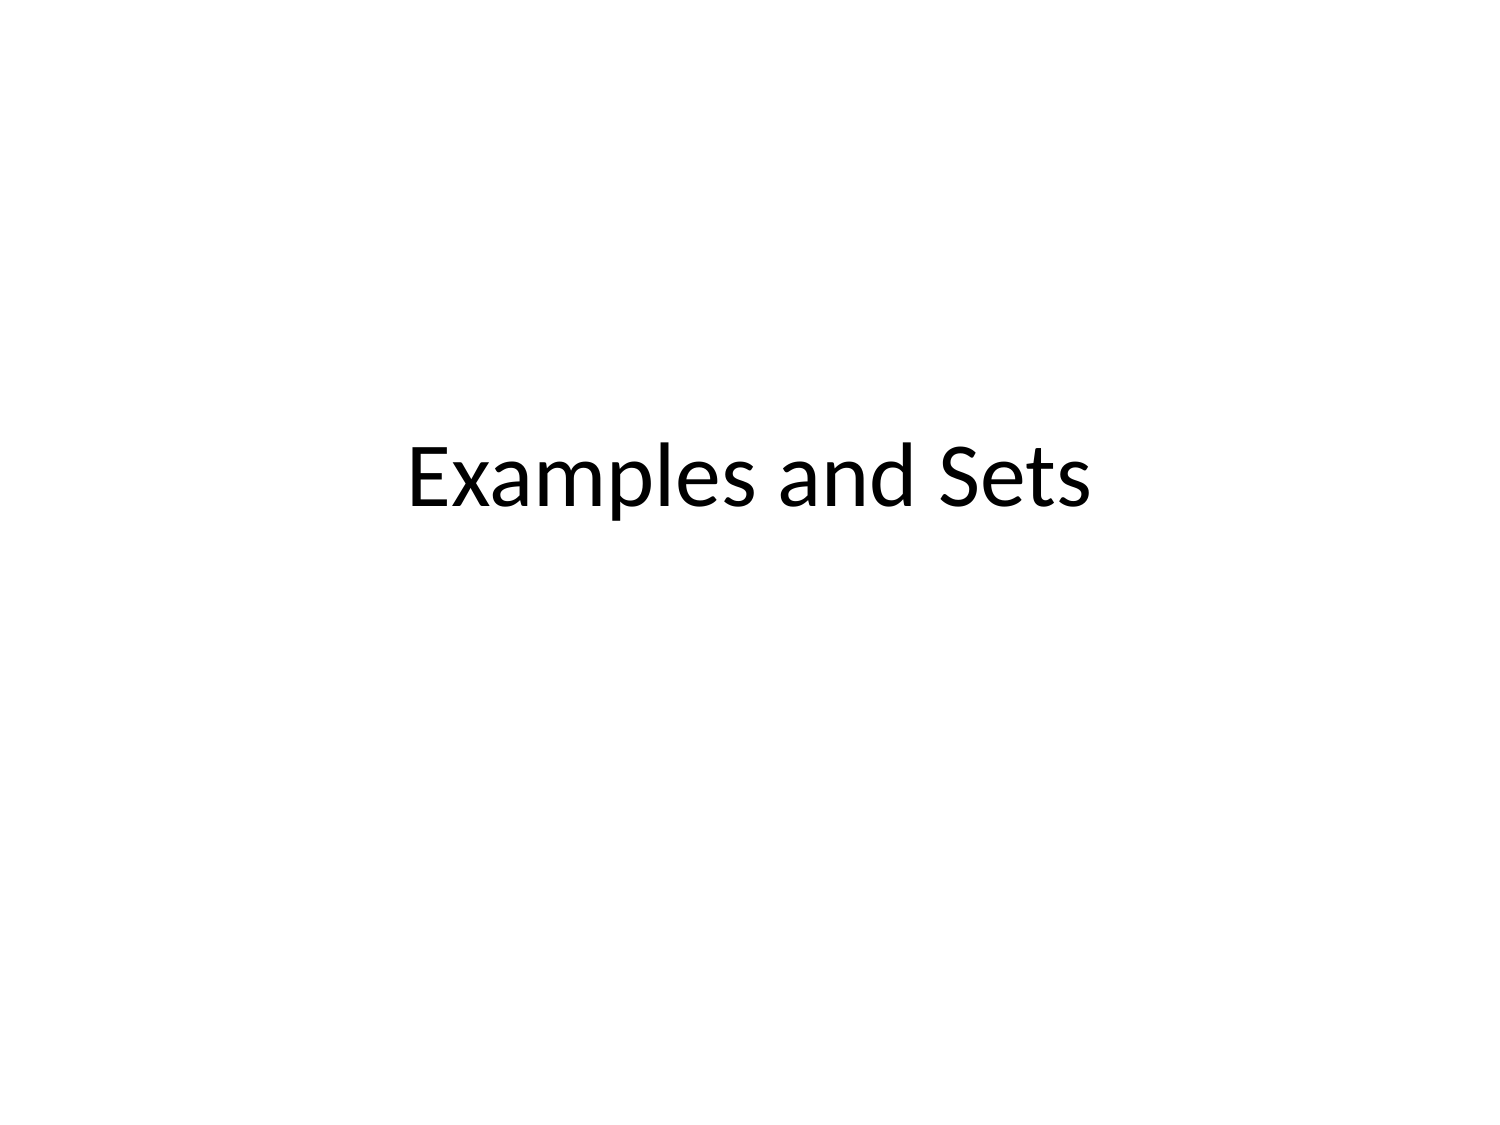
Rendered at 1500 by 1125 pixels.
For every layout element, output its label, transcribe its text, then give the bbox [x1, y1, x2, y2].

title Examples and Sets [112, 349, 1388, 591]
